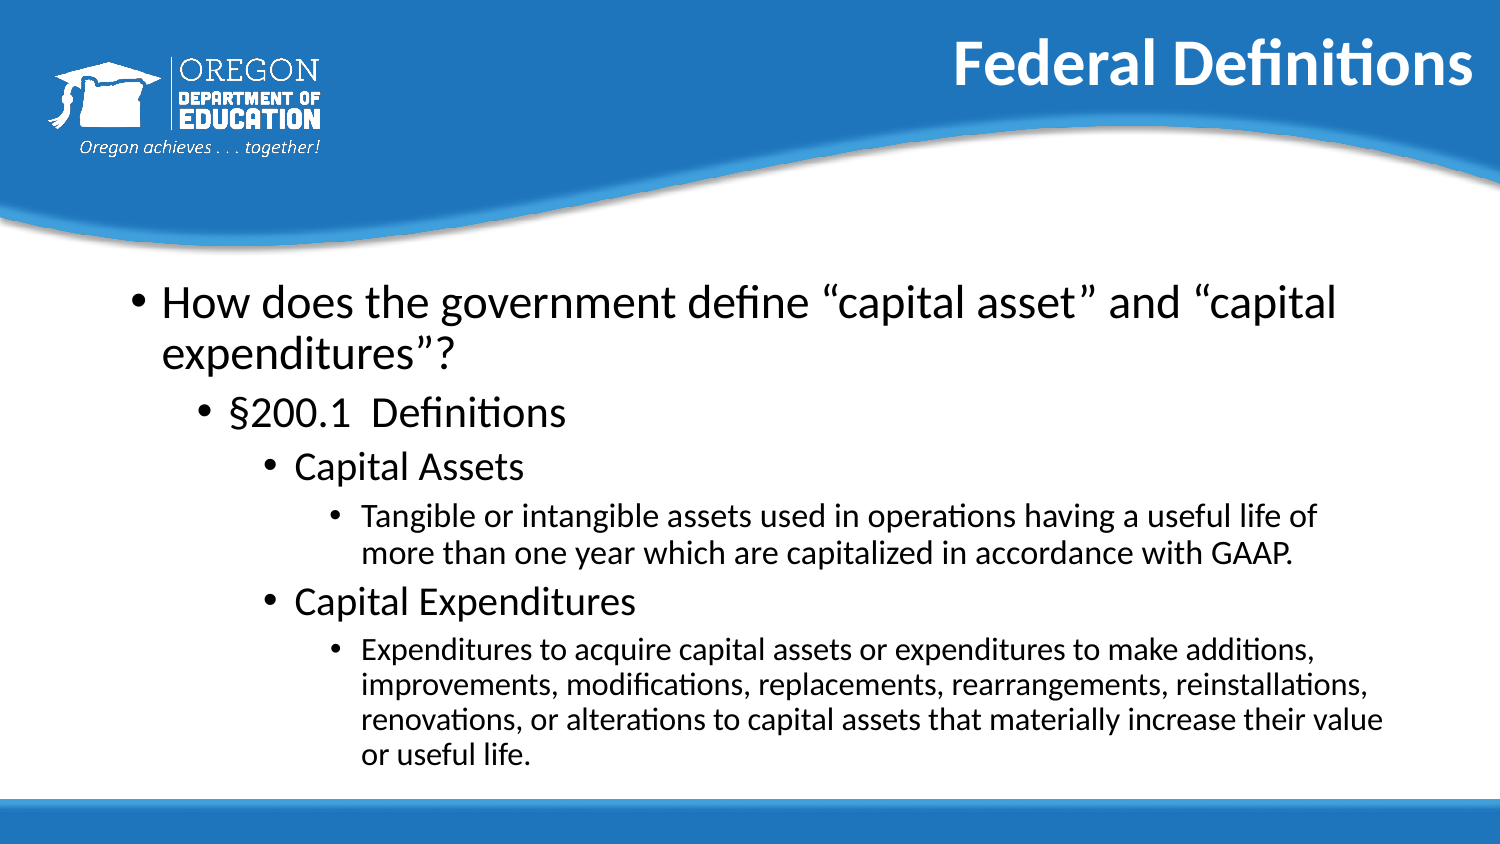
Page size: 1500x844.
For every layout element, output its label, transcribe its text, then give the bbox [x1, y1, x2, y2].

title Federal Definitions [439, 11, 1490, 117]
picture [0, 0, 1500, 256]
picture [0, 799, 1500, 844]
list How does the government define “capital asset” and “capital expenditures”? §200.1 Definitions Capital Assets Tangible or intangible assets used in operations having a useful life of more than one year which are capitalized in accordance with GAAP. Capital Expenditures Expenditures to acquire capital assets or expenditures to make additions, improvements, modifications, replacements, rearrangements, reinstallations, renovations, or alterations to capital assets that materially increase their value or useful life. [113, 269, 1408, 782]
